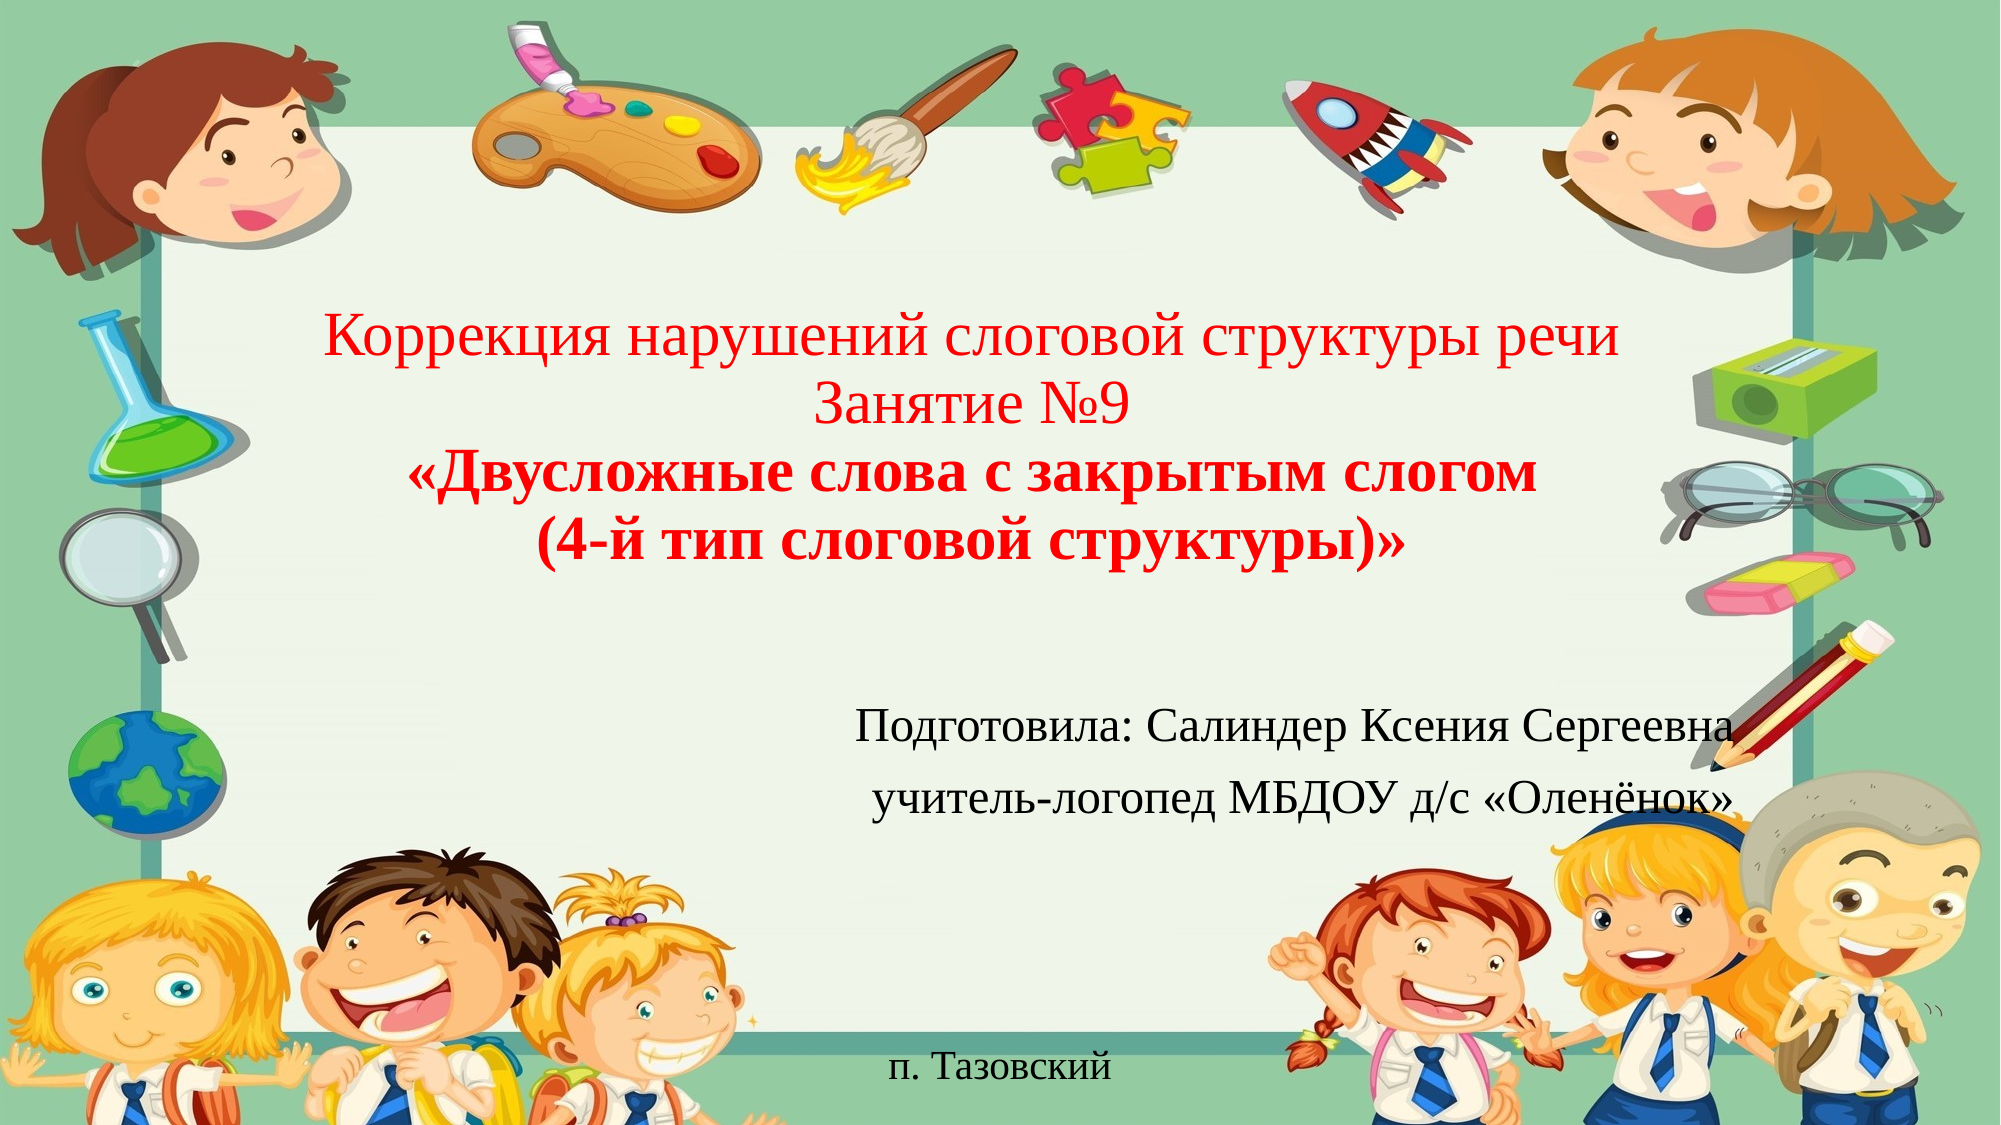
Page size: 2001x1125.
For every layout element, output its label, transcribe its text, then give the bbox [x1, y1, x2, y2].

subtitle Подготовила: Салиндер Ксения Сергеевна учитель-логопед МБДОУ д/с «Оленёнок» п. Тазовский [249, 692, 1750, 1100]
picture [0, 0, 2001, 1125]
title Коррекция нарушений слоговой структуры речи Занятие №9 «Двусложные слова с закрытым слогом (4-й тип слоговой структуры)» [175, 290, 1771, 581]
